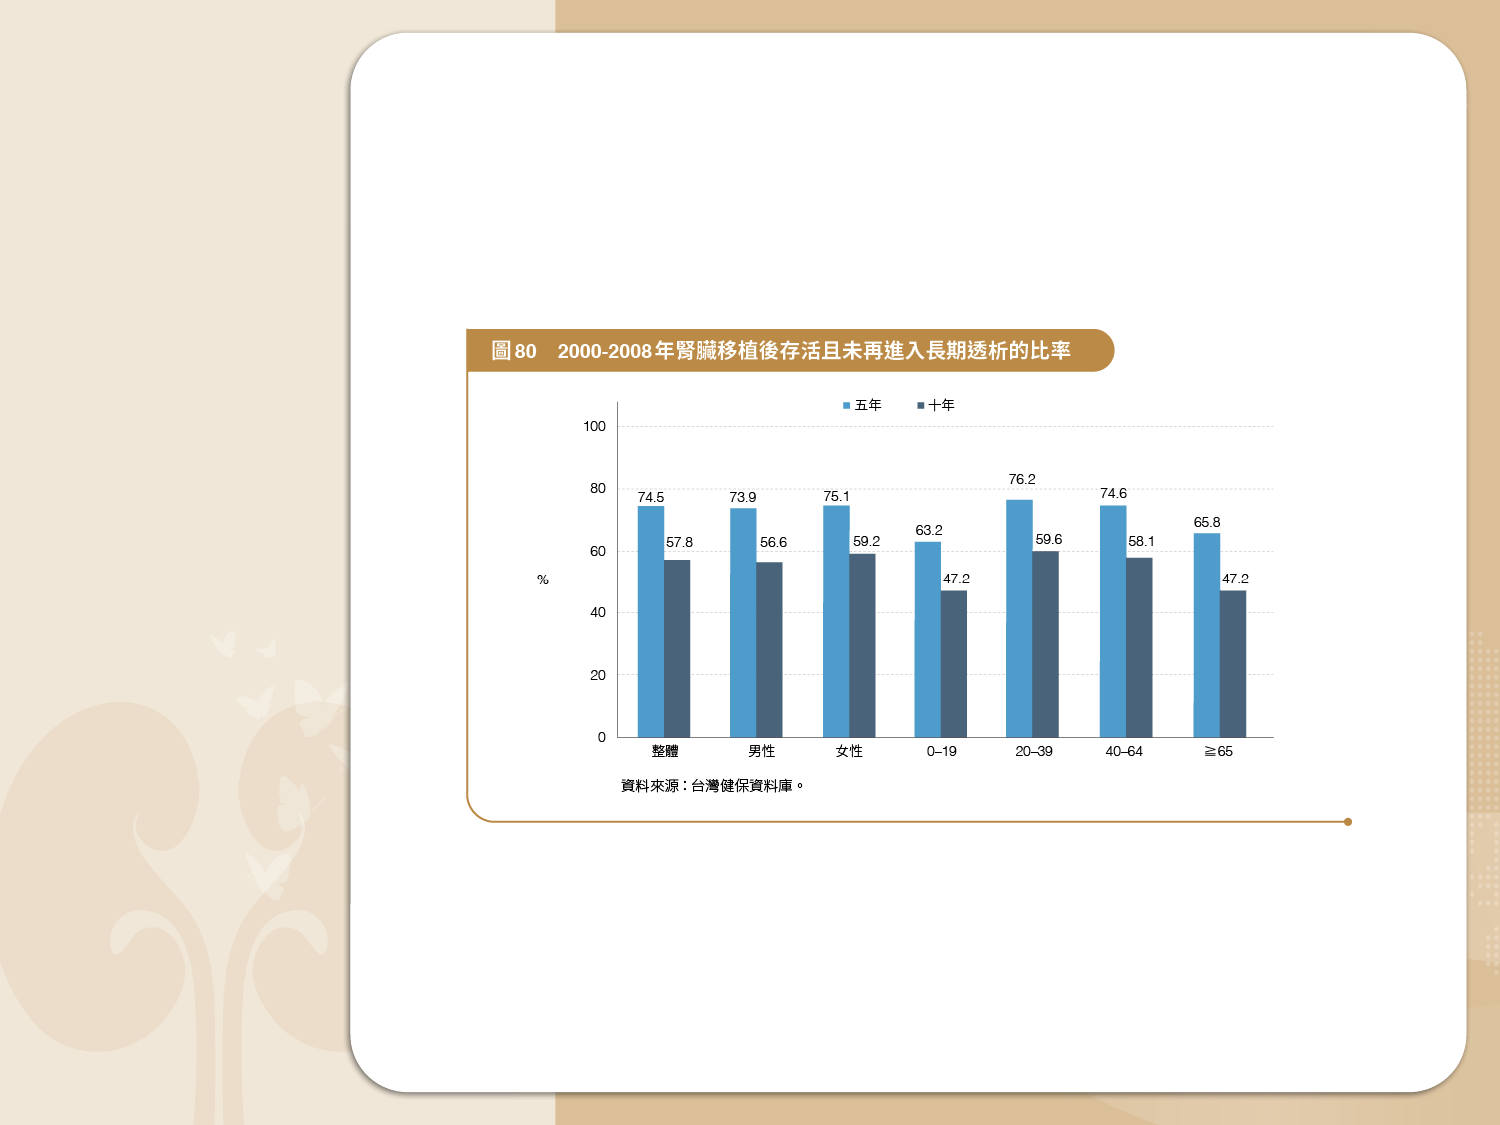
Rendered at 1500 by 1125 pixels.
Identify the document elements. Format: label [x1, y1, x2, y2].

picture [0, 0, 1500, 1125]
text_box [349, 32, 1468, 1093]
